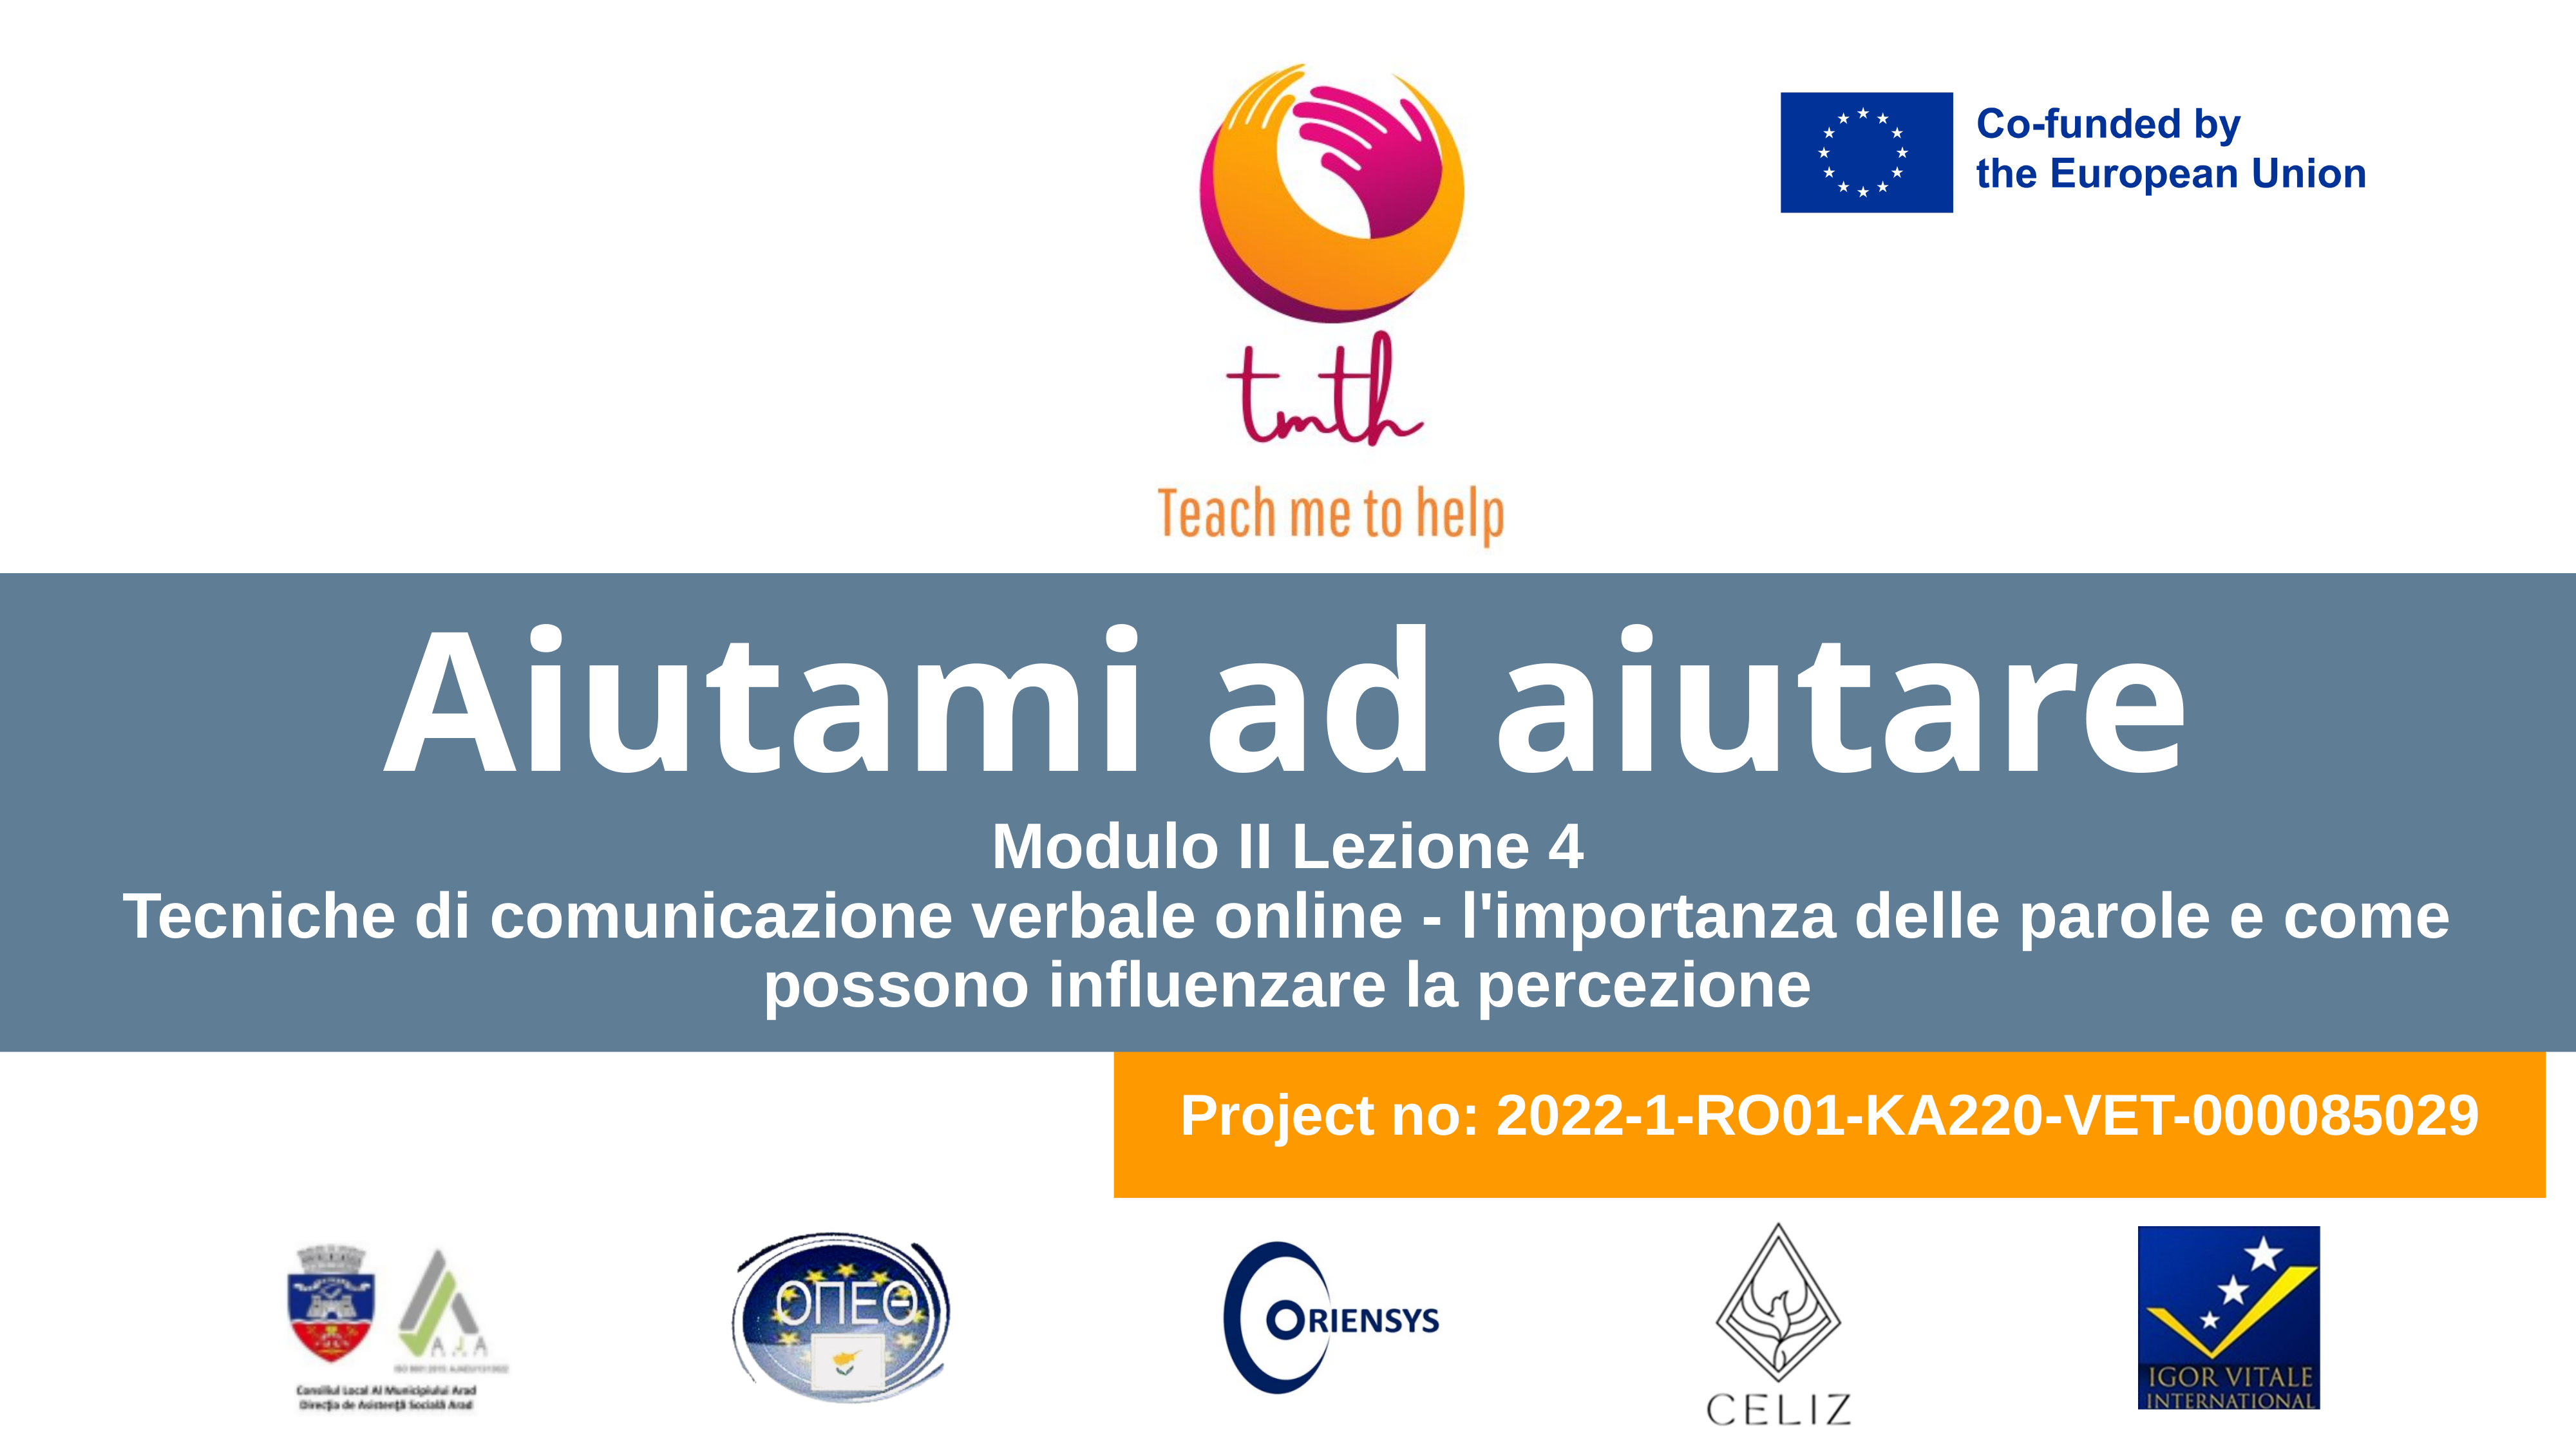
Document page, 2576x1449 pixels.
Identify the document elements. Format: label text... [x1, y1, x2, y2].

text_box Project no: 2022-1-RO01-KA220-VET-000085029 [1113, 1052, 2546, 1198]
picture [1046, 21, 1618, 565]
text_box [256, 1198, 2320, 1438]
text_box Aiutami ad aiutare Modulo II Lezione 4 Tecniche di comunicazione verbale online - l'importanza delle parole e come possono influenzare la percezione [0, 573, 2576, 1052]
picture [1781, 82, 2373, 223]
